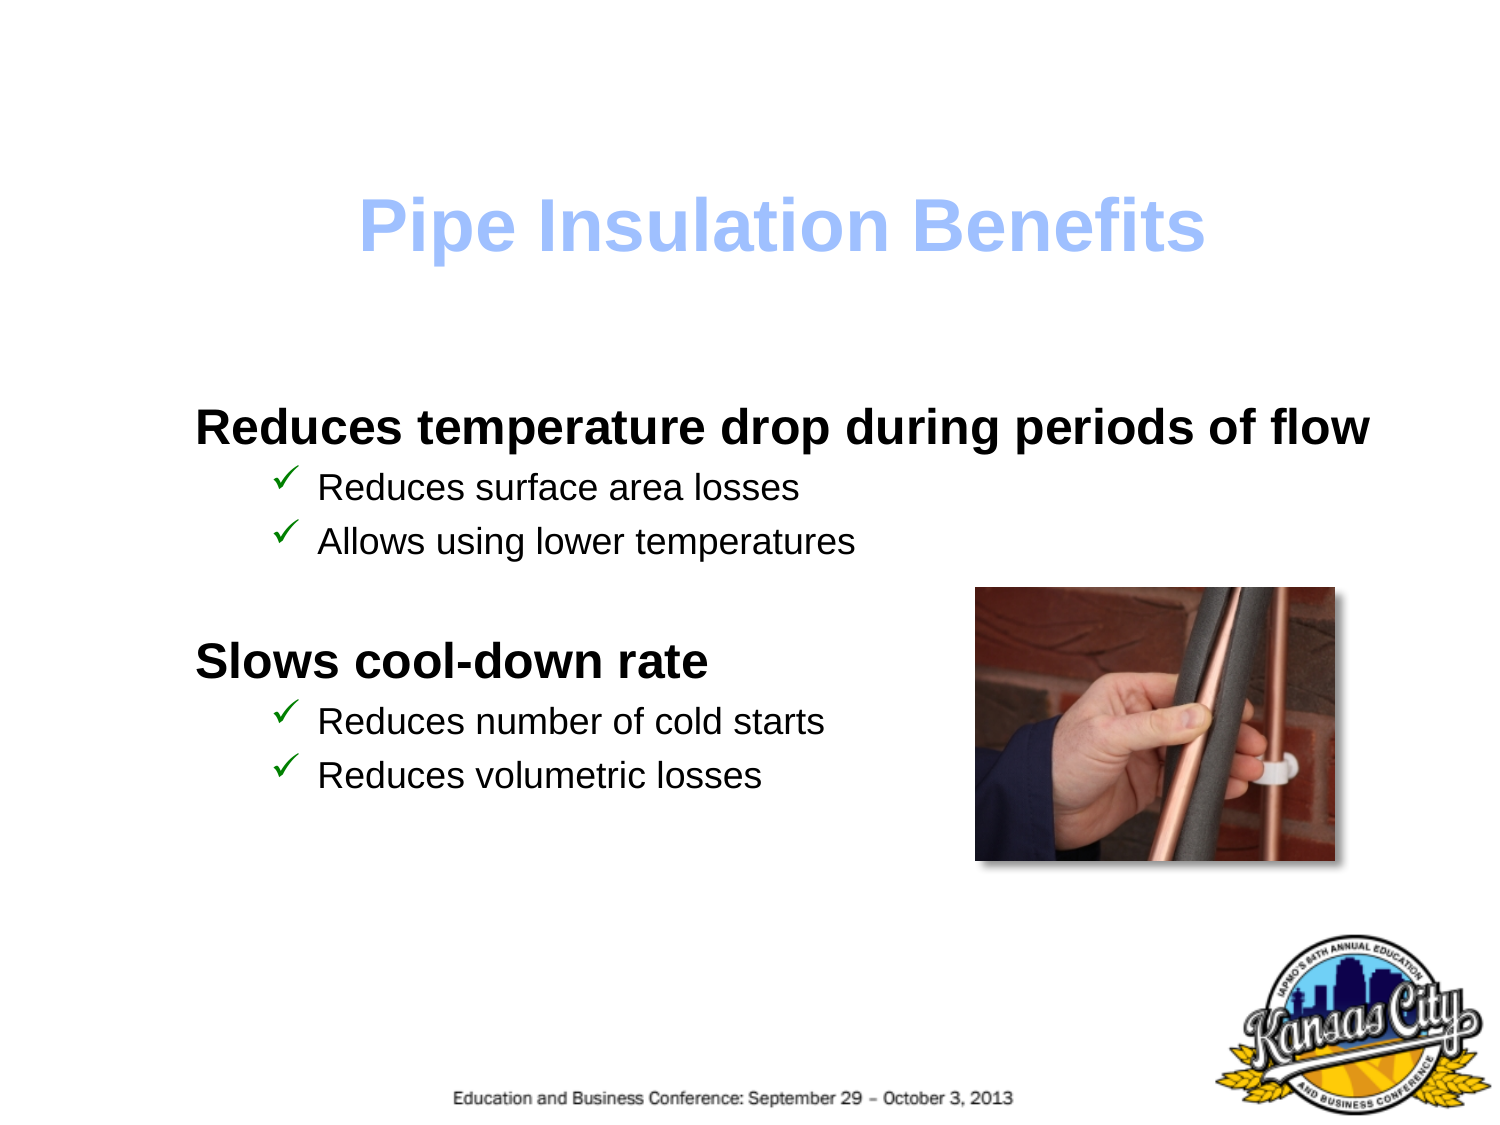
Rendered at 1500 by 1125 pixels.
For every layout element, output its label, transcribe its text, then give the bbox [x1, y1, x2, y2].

picture [974, 587, 1335, 861]
text_box Pipe Insulation Benefits [343, 168, 1224, 274]
text_box Reduces temperature drop during periods of flow Reduces surface area losses Allows using lower temperatures Slows cool-down rate Reduces number of cold starts Reduces volumetric losses [180, 374, 1386, 804]
